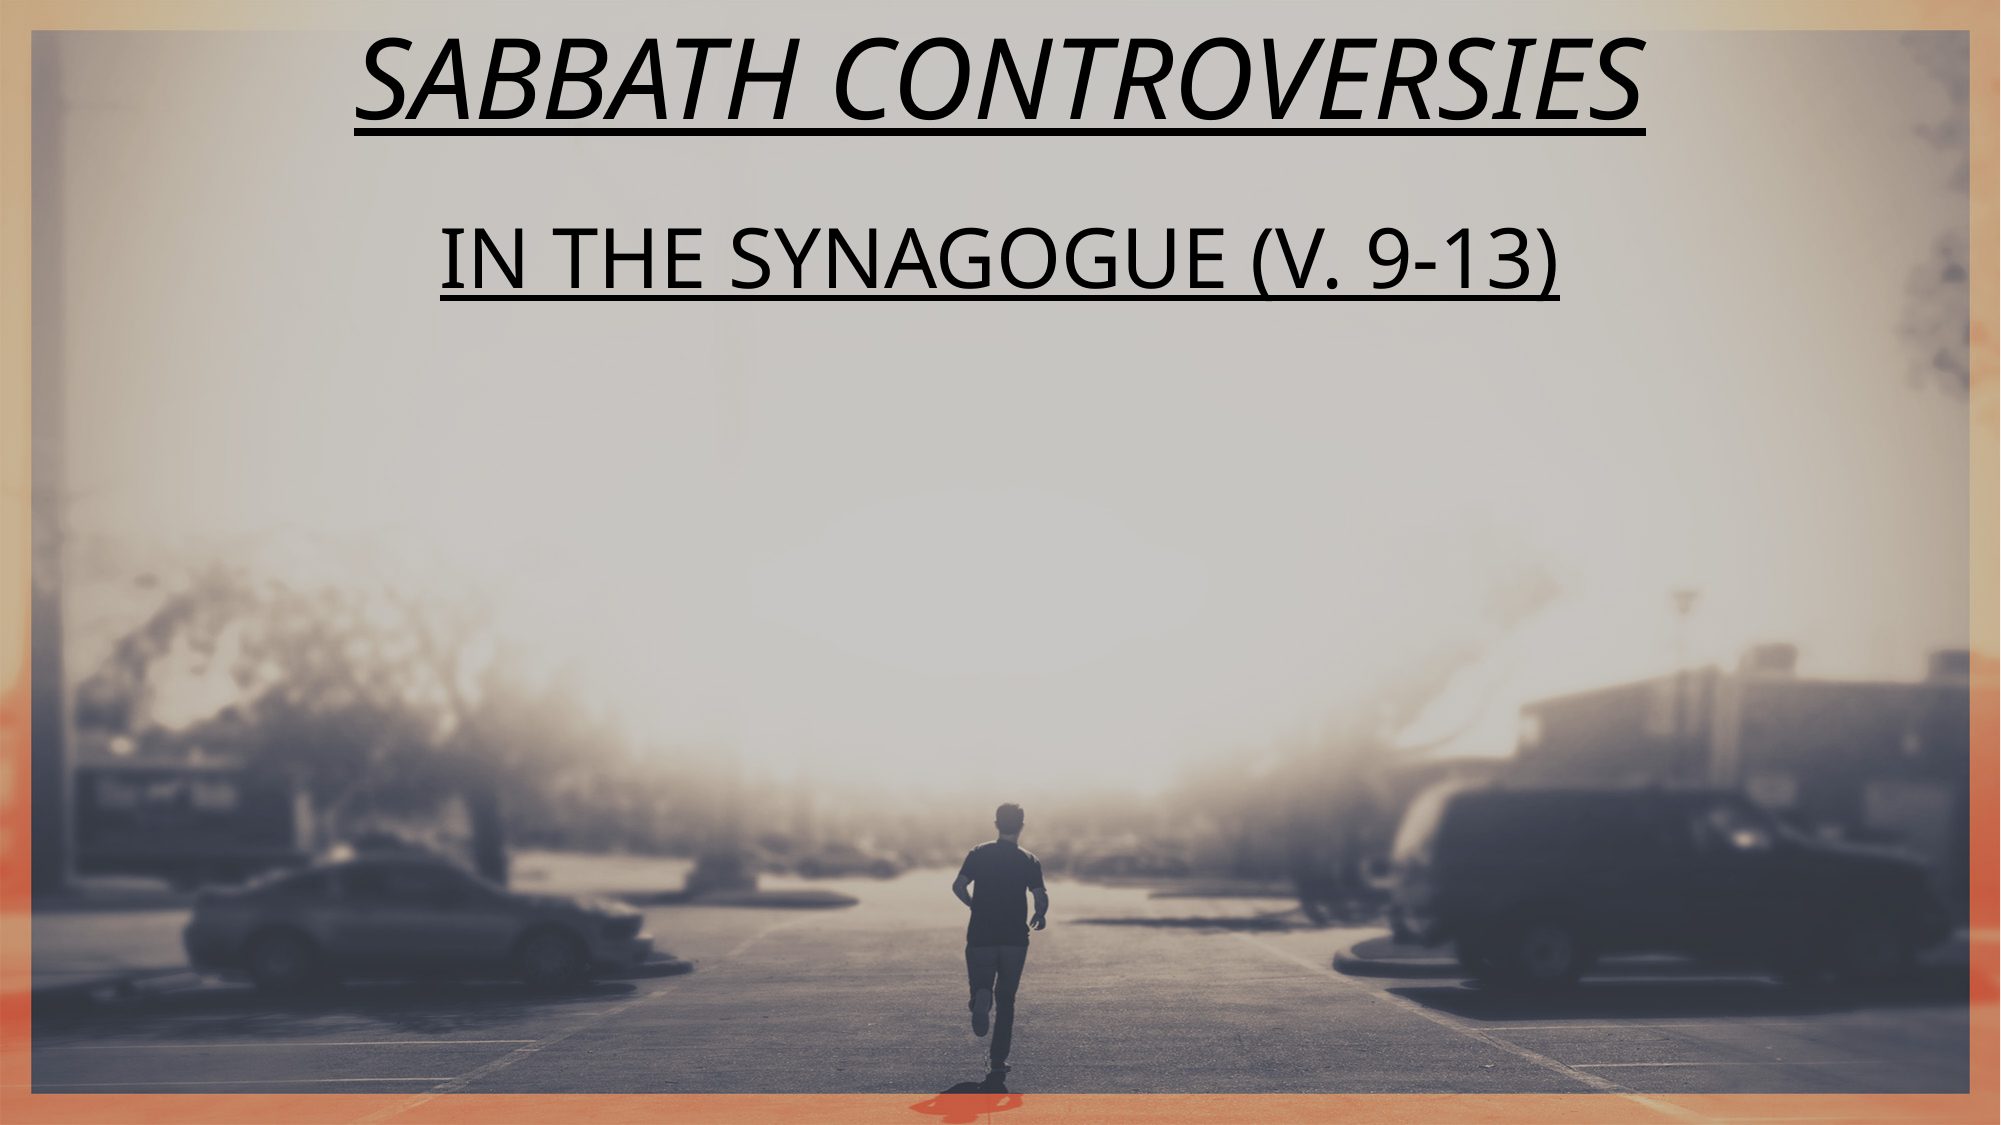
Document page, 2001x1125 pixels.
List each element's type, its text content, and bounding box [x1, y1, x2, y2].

text_box IN THE SYNAGOGUE (V. 9-13) [103, 149, 1896, 712]
text_box SABBATH CONTROVERSIES [0, 0, 2000, 149]
picture [0, 0, 2001, 1125]
